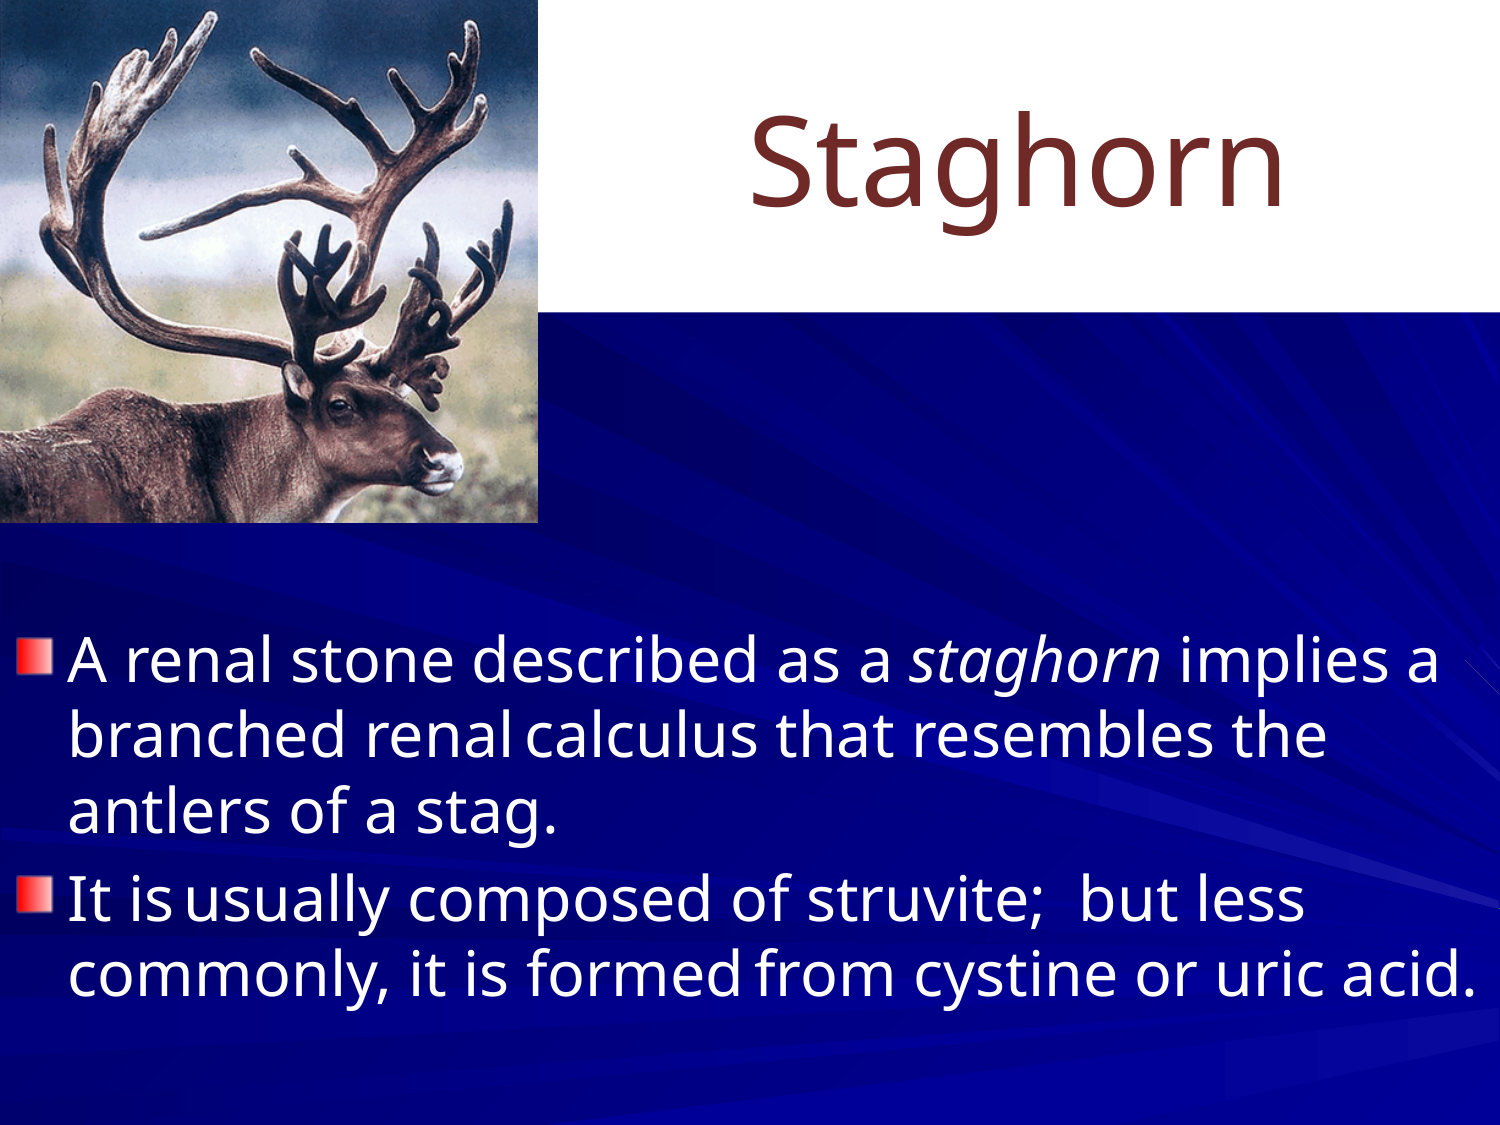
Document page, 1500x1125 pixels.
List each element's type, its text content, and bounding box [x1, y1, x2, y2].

title Staghorn [538, 0, 1500, 313]
picture [15, 636, 57, 679]
list A renal stone described as a staghorn implies a branched renal calculus that resembles the antlers of a stag. It is usually composed of struvite; but less commonly, it is formed from cystine or uric acid. [0, 612, 1500, 1076]
picture [0, 0, 538, 524]
picture [15, 874, 57, 917]
